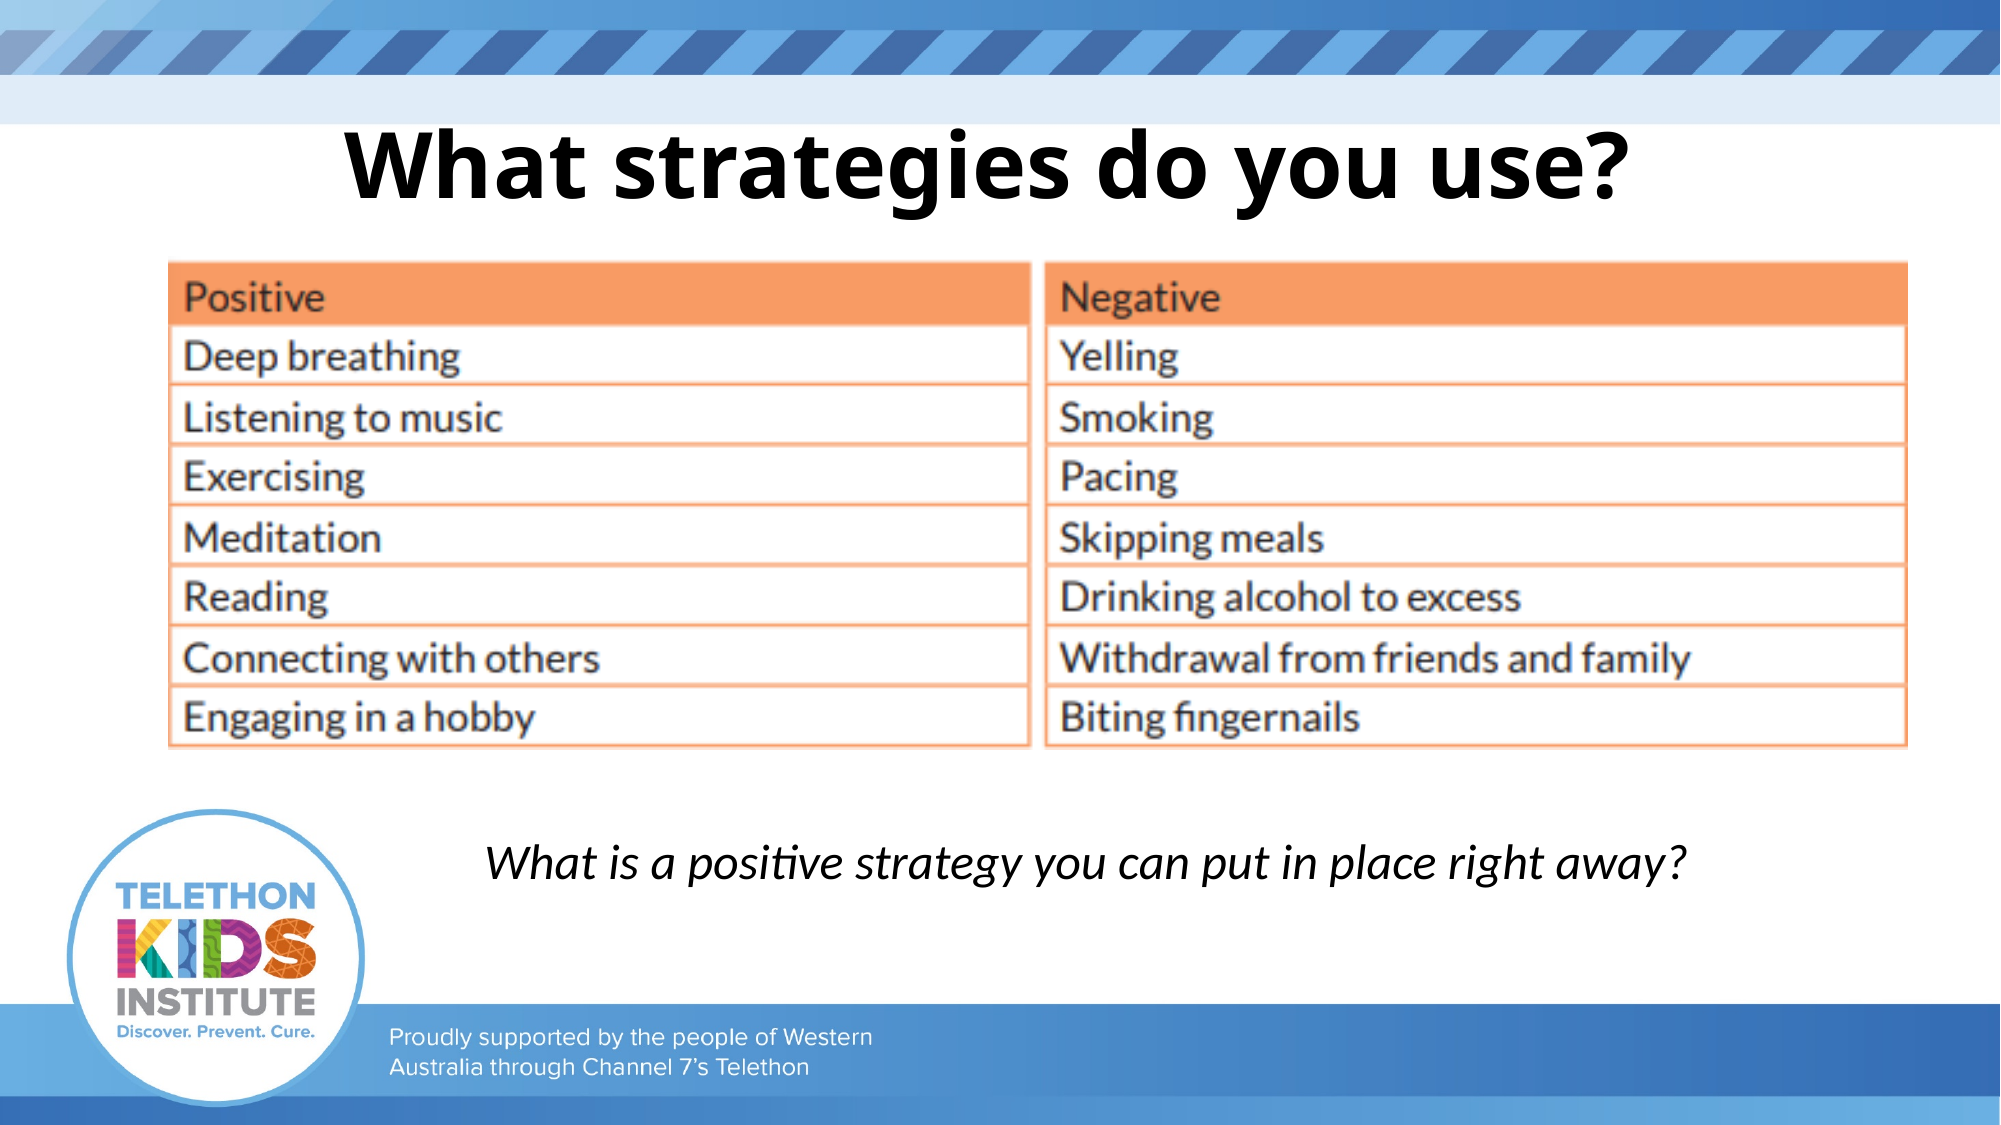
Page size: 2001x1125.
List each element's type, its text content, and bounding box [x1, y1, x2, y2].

title What strategies do you use? [137, 59, 1863, 278]
picture [0, 0, 2000, 1125]
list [168, 256, 1908, 750]
text_box What is a positive strategy you can put in place right away? [469, 821, 1908, 897]
